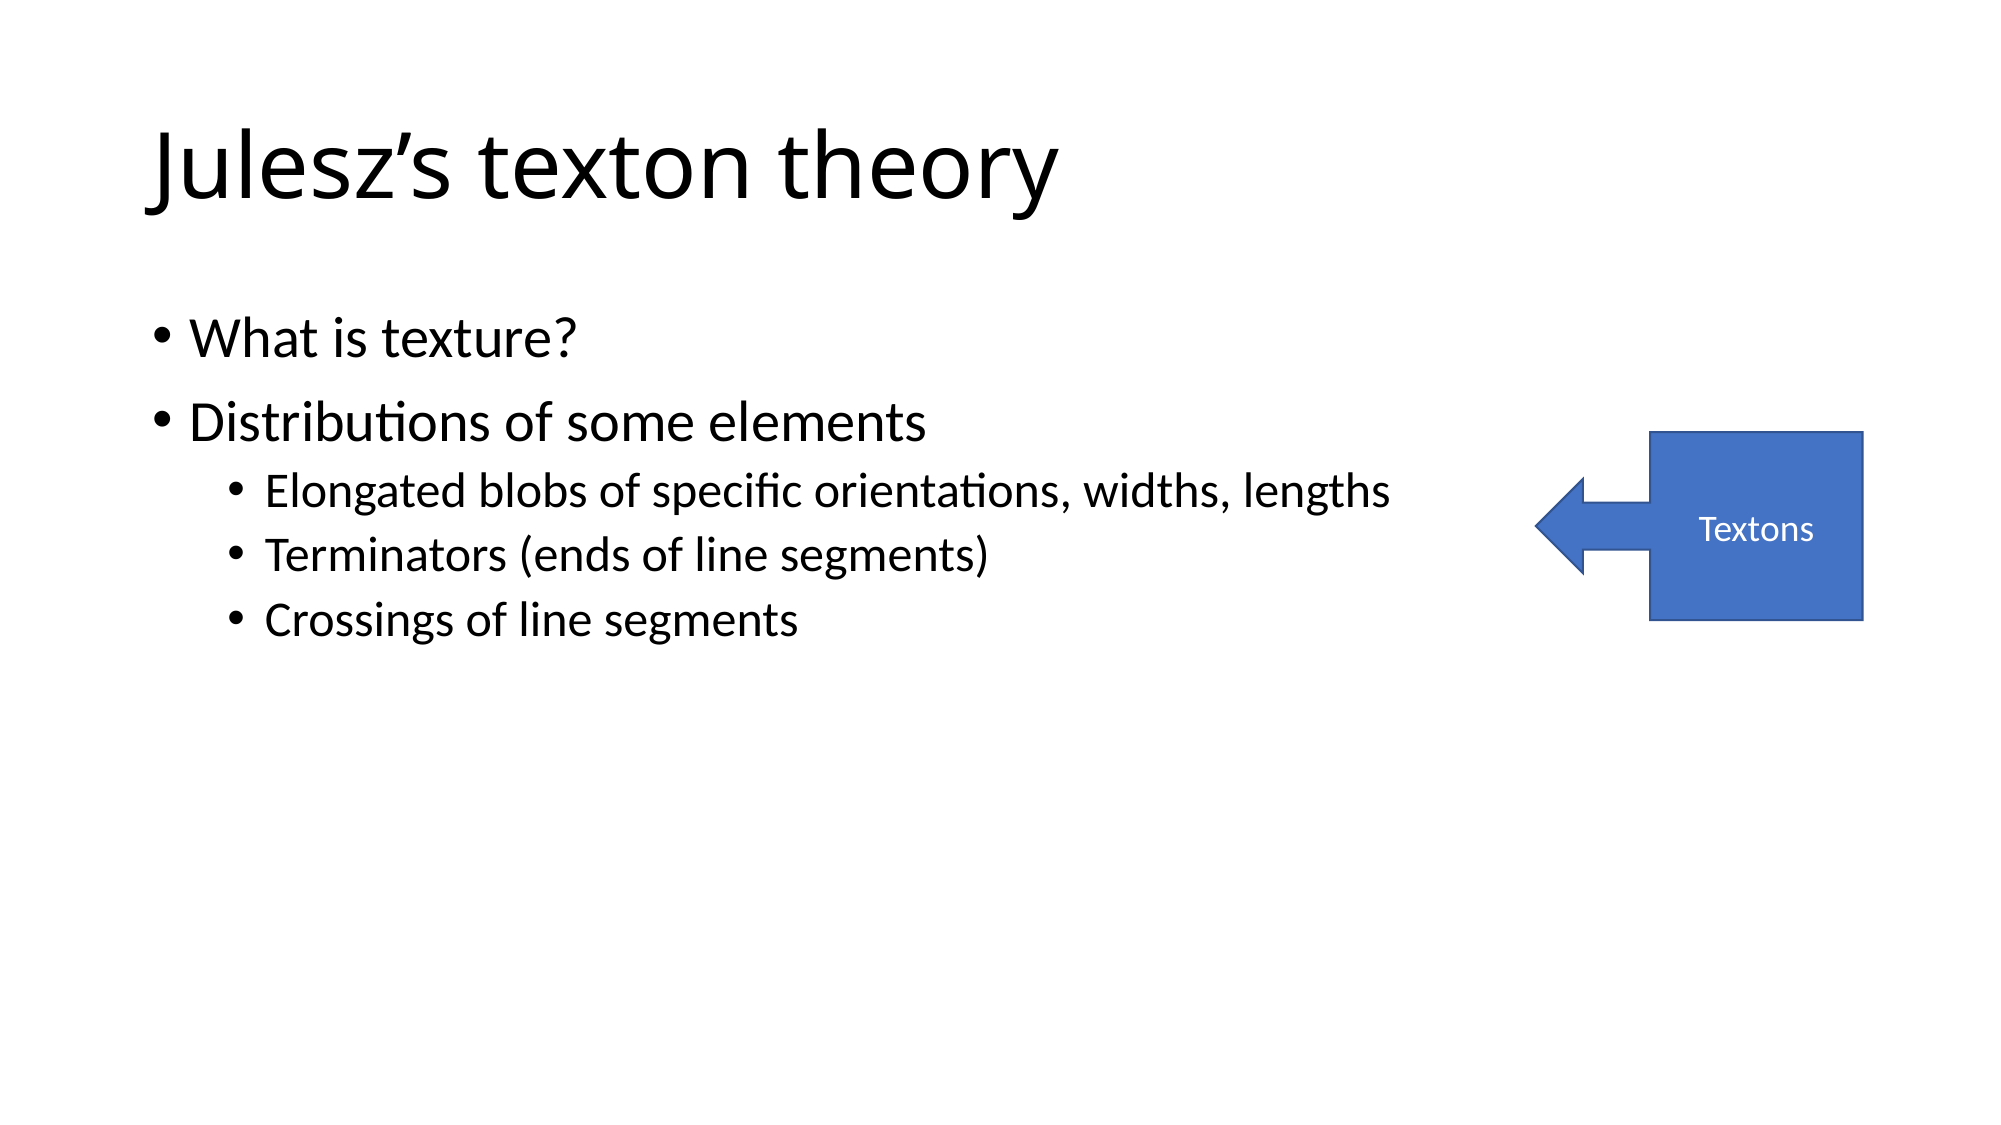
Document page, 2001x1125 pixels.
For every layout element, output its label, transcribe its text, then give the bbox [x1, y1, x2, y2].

title Julesz’s texton theory [137, 59, 1863, 278]
list What is texture? Distributions of some elements Elongated blobs of specific orientations, widths, lengths Terminators (ends of line segments) Crossings of line segments [137, 299, 1863, 1014]
text_box Textons [1534, 431, 1864, 622]
